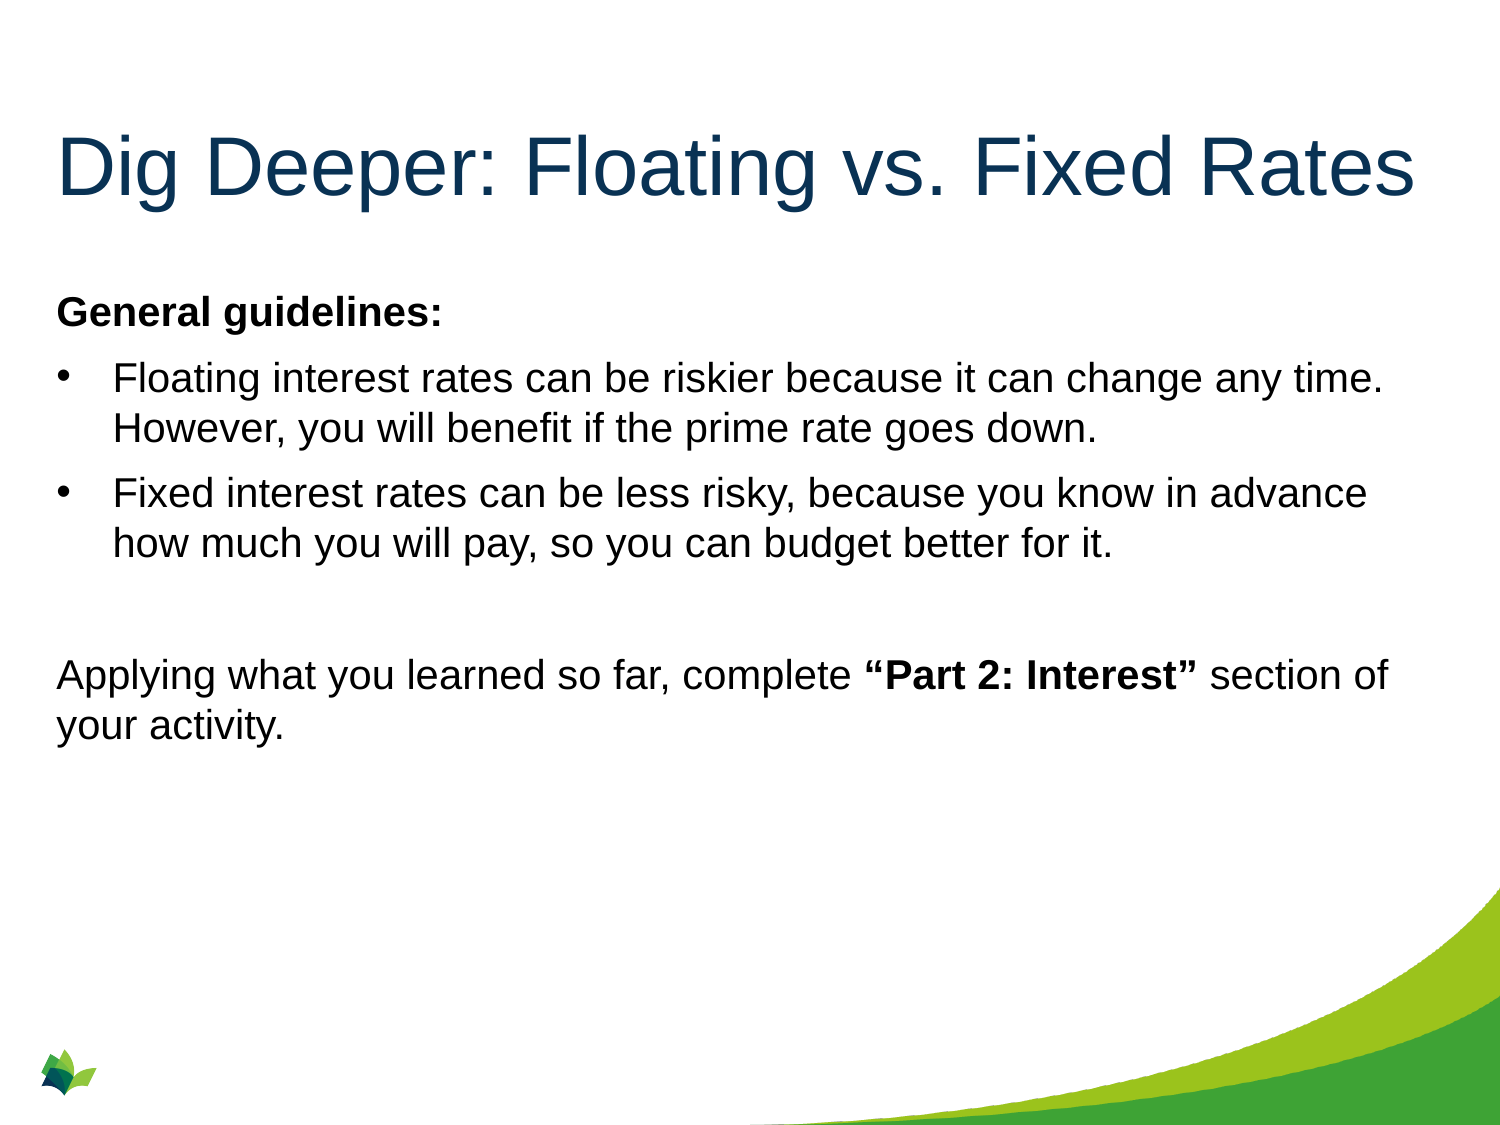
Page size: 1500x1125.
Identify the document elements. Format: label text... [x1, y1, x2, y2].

title Dig Deeper: Floating vs. Fixed Rates [41, 59, 1459, 277]
list General guidelines: Floating interest rates can be riskier because it can change any time. However, you will benefit if the prime rate goes down. Fixed interest rates can be less risky, because you know in advance how much you will pay, so you can budget better for it. Applying what you learned so far, complete “Part 2: Interest” section of your activity. [41, 277, 1459, 959]
picture [0, 299, 1500, 1125]
